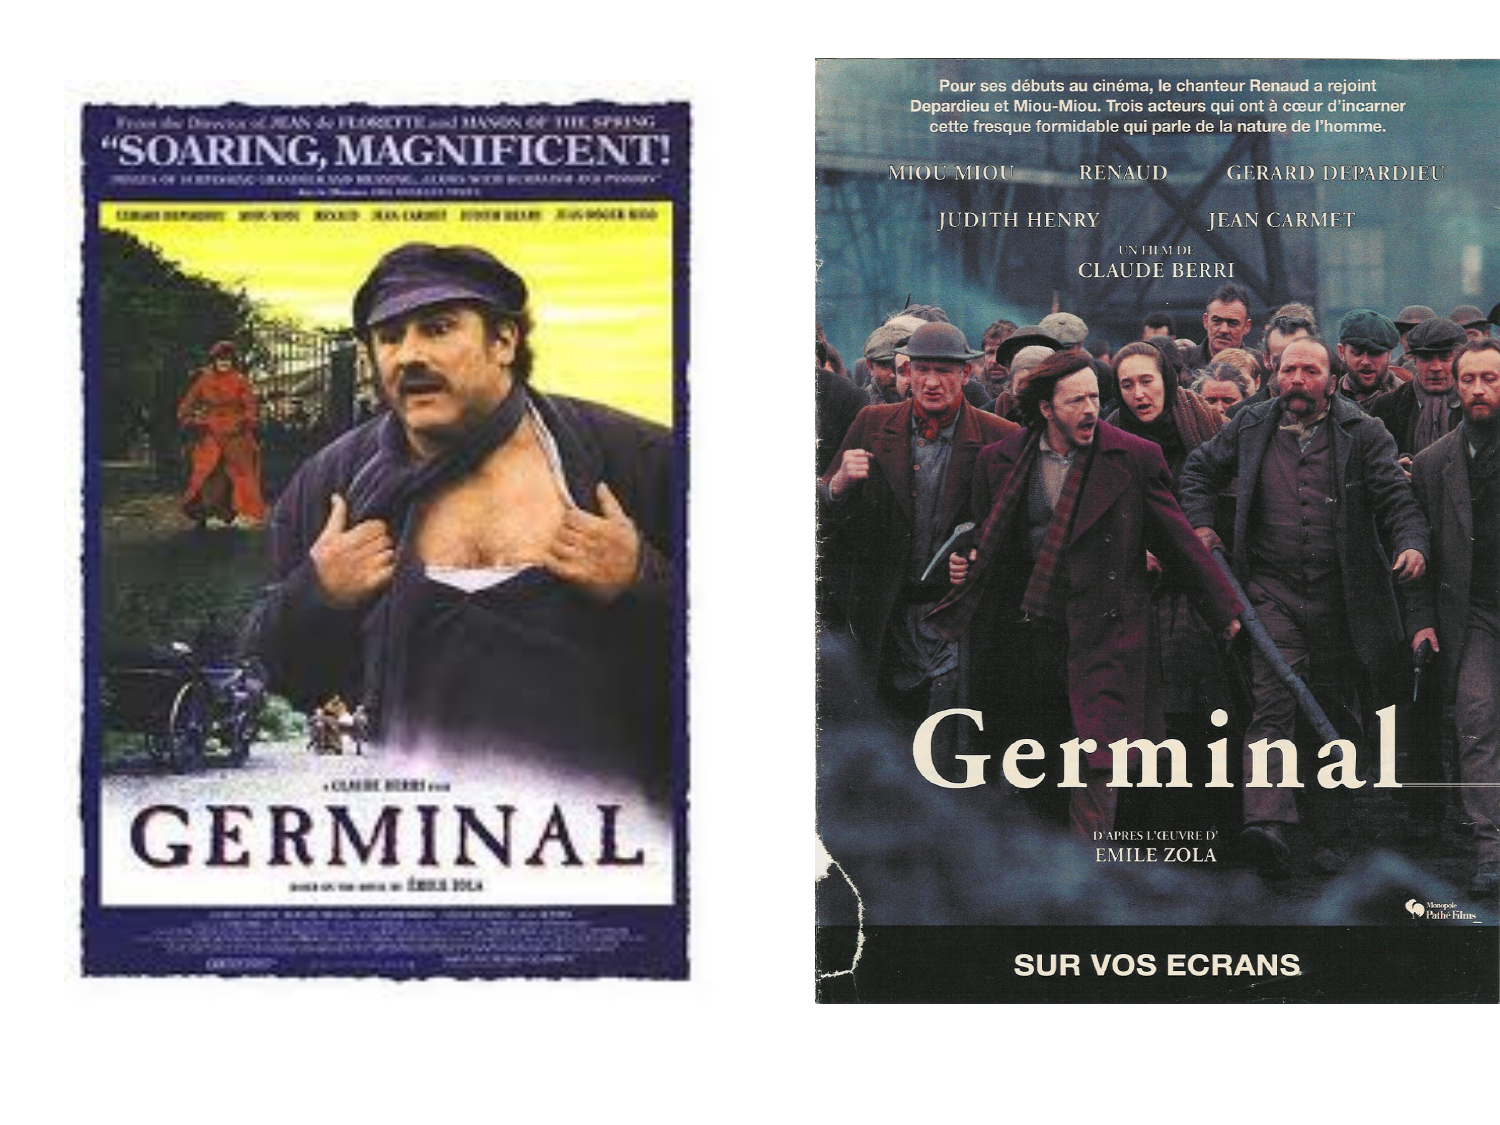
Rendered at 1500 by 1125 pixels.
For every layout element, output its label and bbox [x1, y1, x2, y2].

picture [815, 58, 1500, 1004]
picture [63, 79, 713, 1003]
